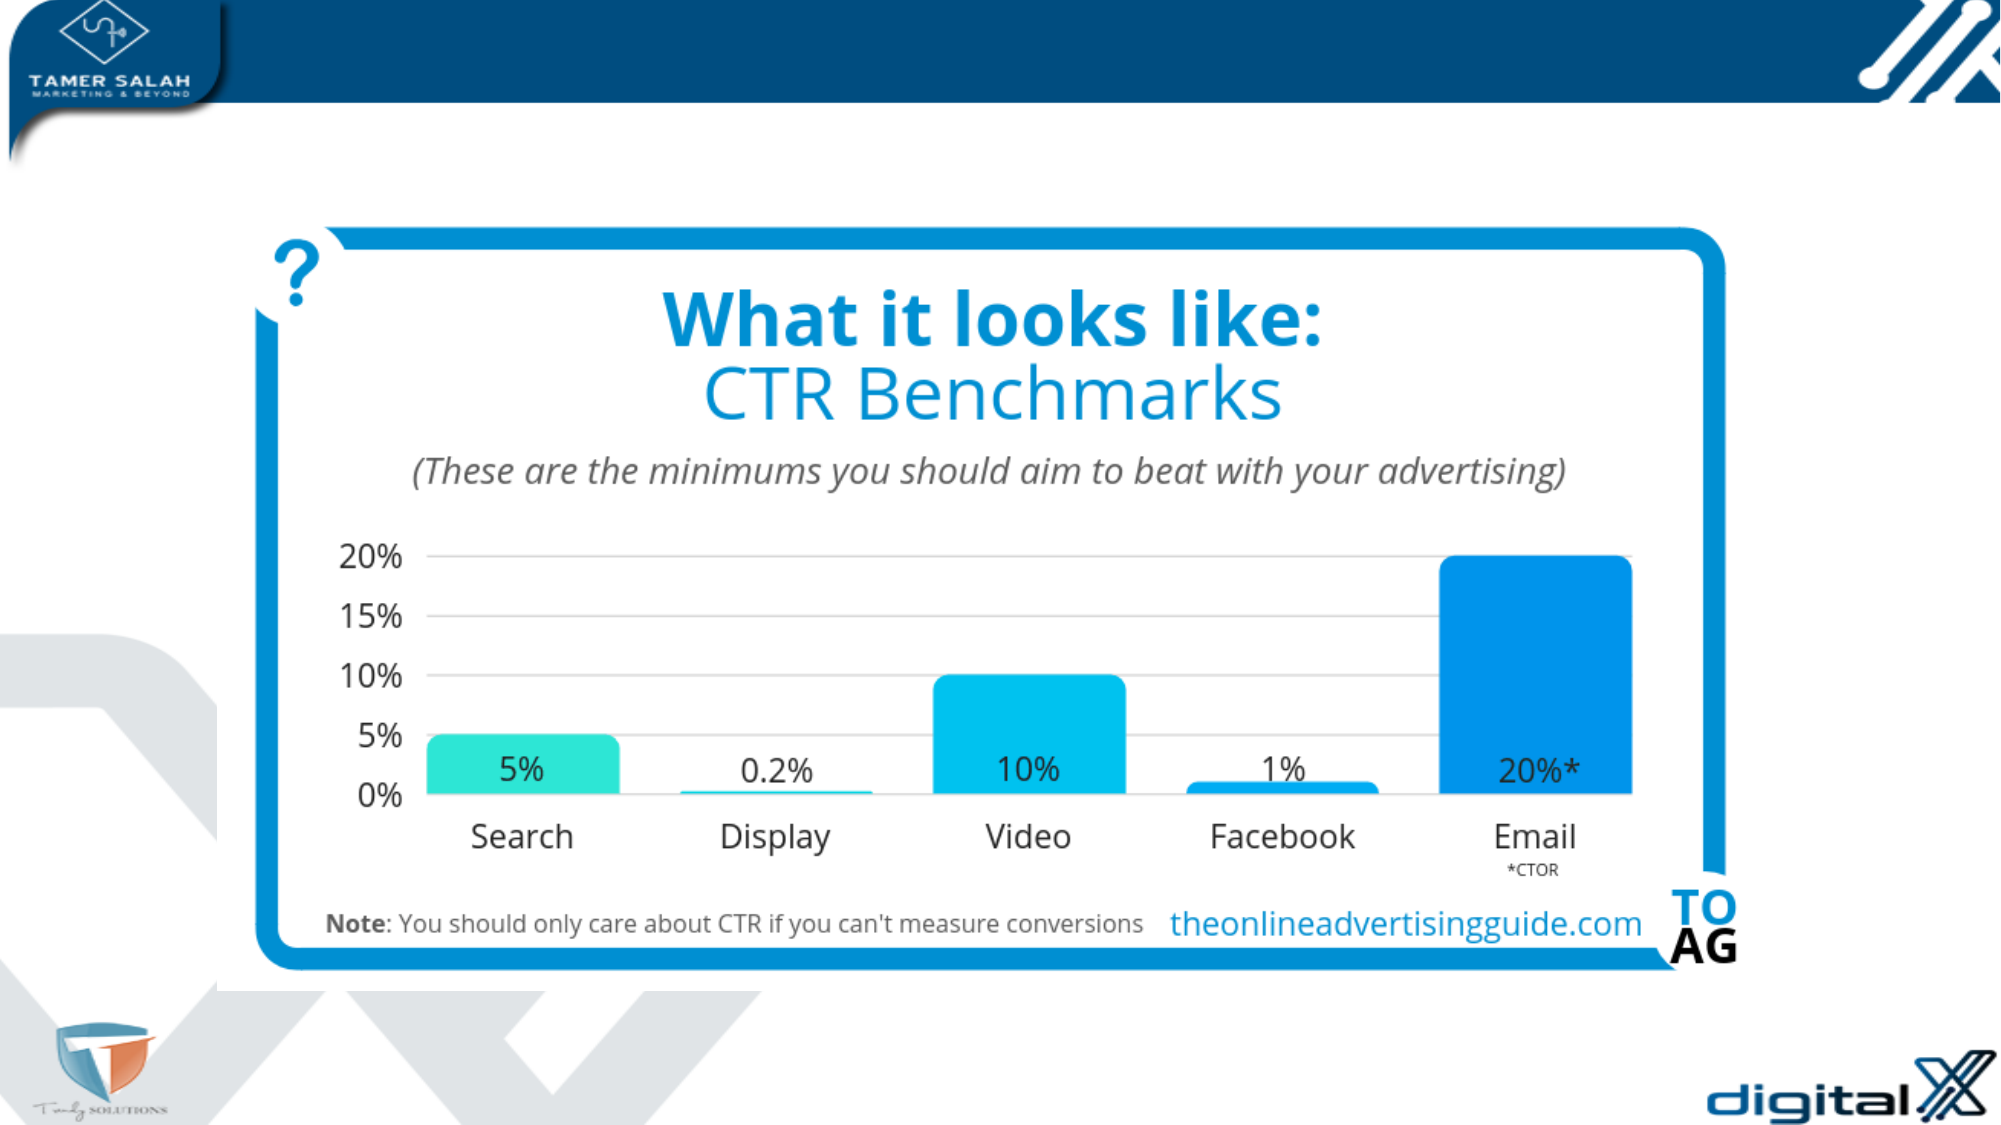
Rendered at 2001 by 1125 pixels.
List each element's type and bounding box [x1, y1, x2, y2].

picture [0, 0, 2001, 1125]
list [217, 207, 1783, 991]
